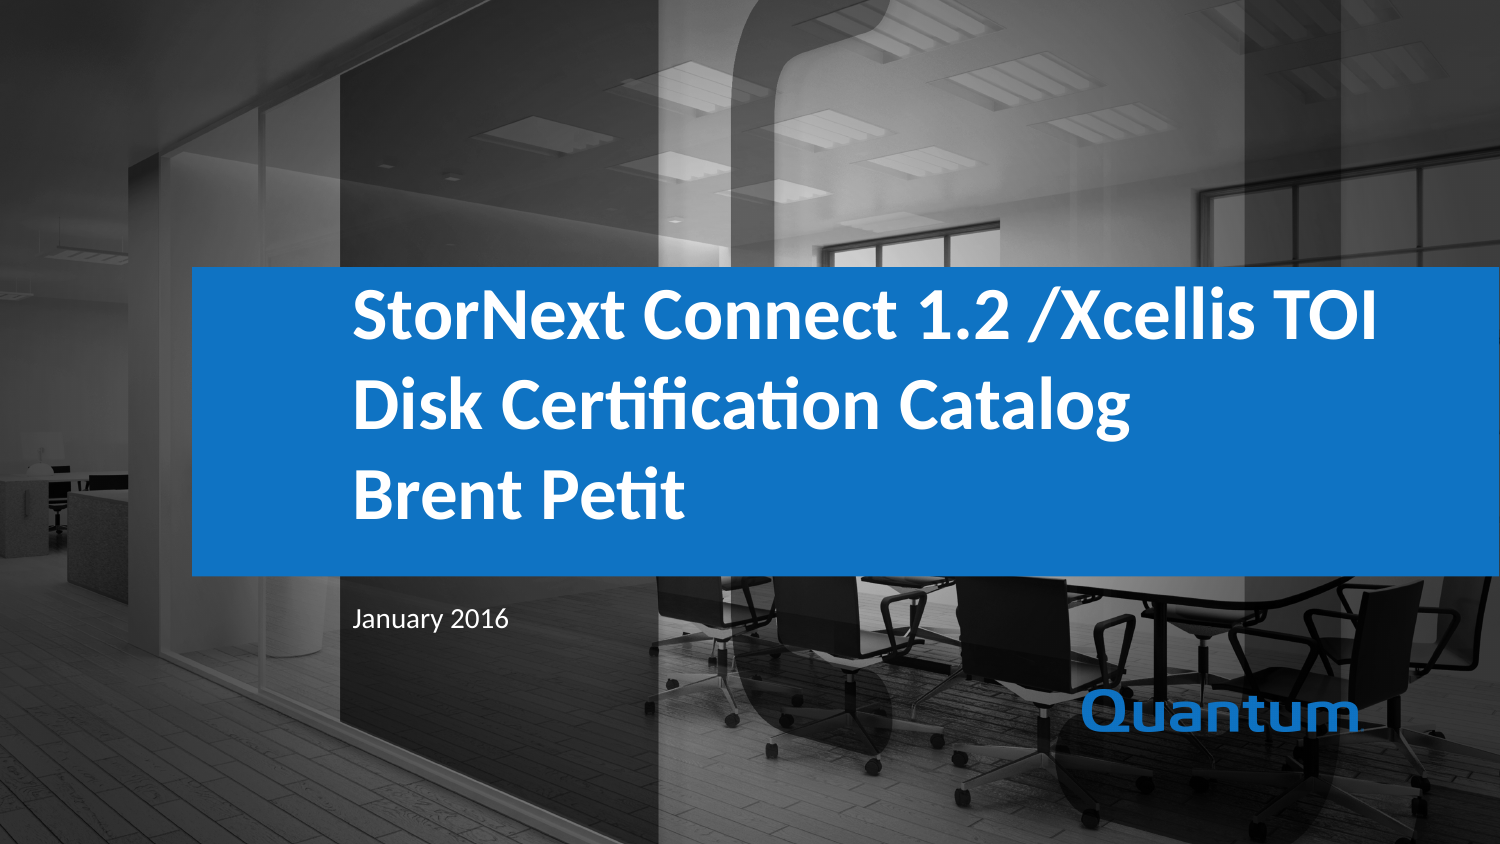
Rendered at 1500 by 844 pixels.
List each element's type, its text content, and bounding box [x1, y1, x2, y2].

list StorNext Connect 1.2 /Xcellis TOI Disk Certification Catalog Brent Petit [337, 242, 1500, 535]
picture [0, 0, 1500, 844]
subtitle January 2016 [337, 596, 1275, 694]
